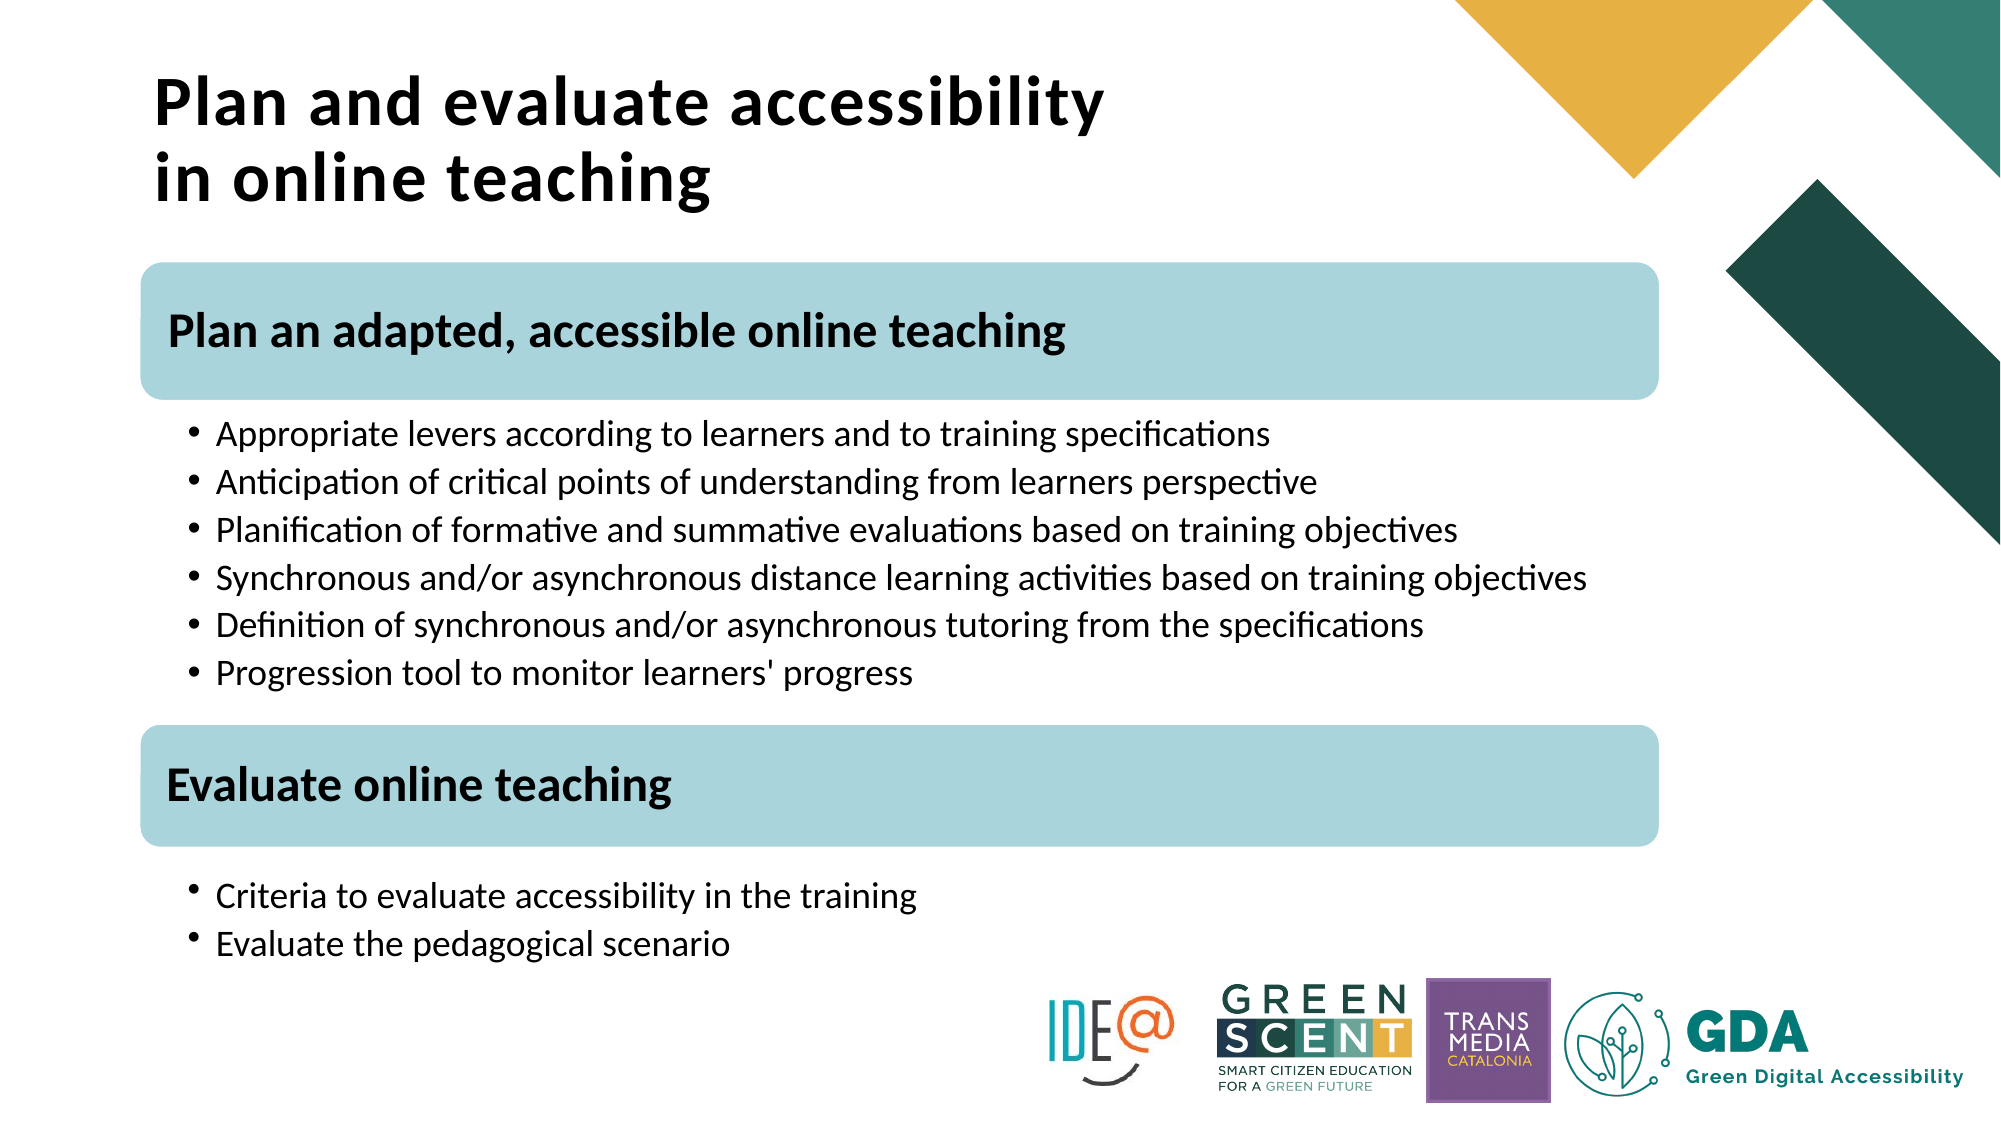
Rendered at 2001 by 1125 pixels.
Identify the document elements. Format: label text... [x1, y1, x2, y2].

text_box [139, 188, 1660, 1078]
picture [1036, 978, 2000, 1125]
title Plan and evaluate accessibility in online teaching [154, 13, 1411, 188]
